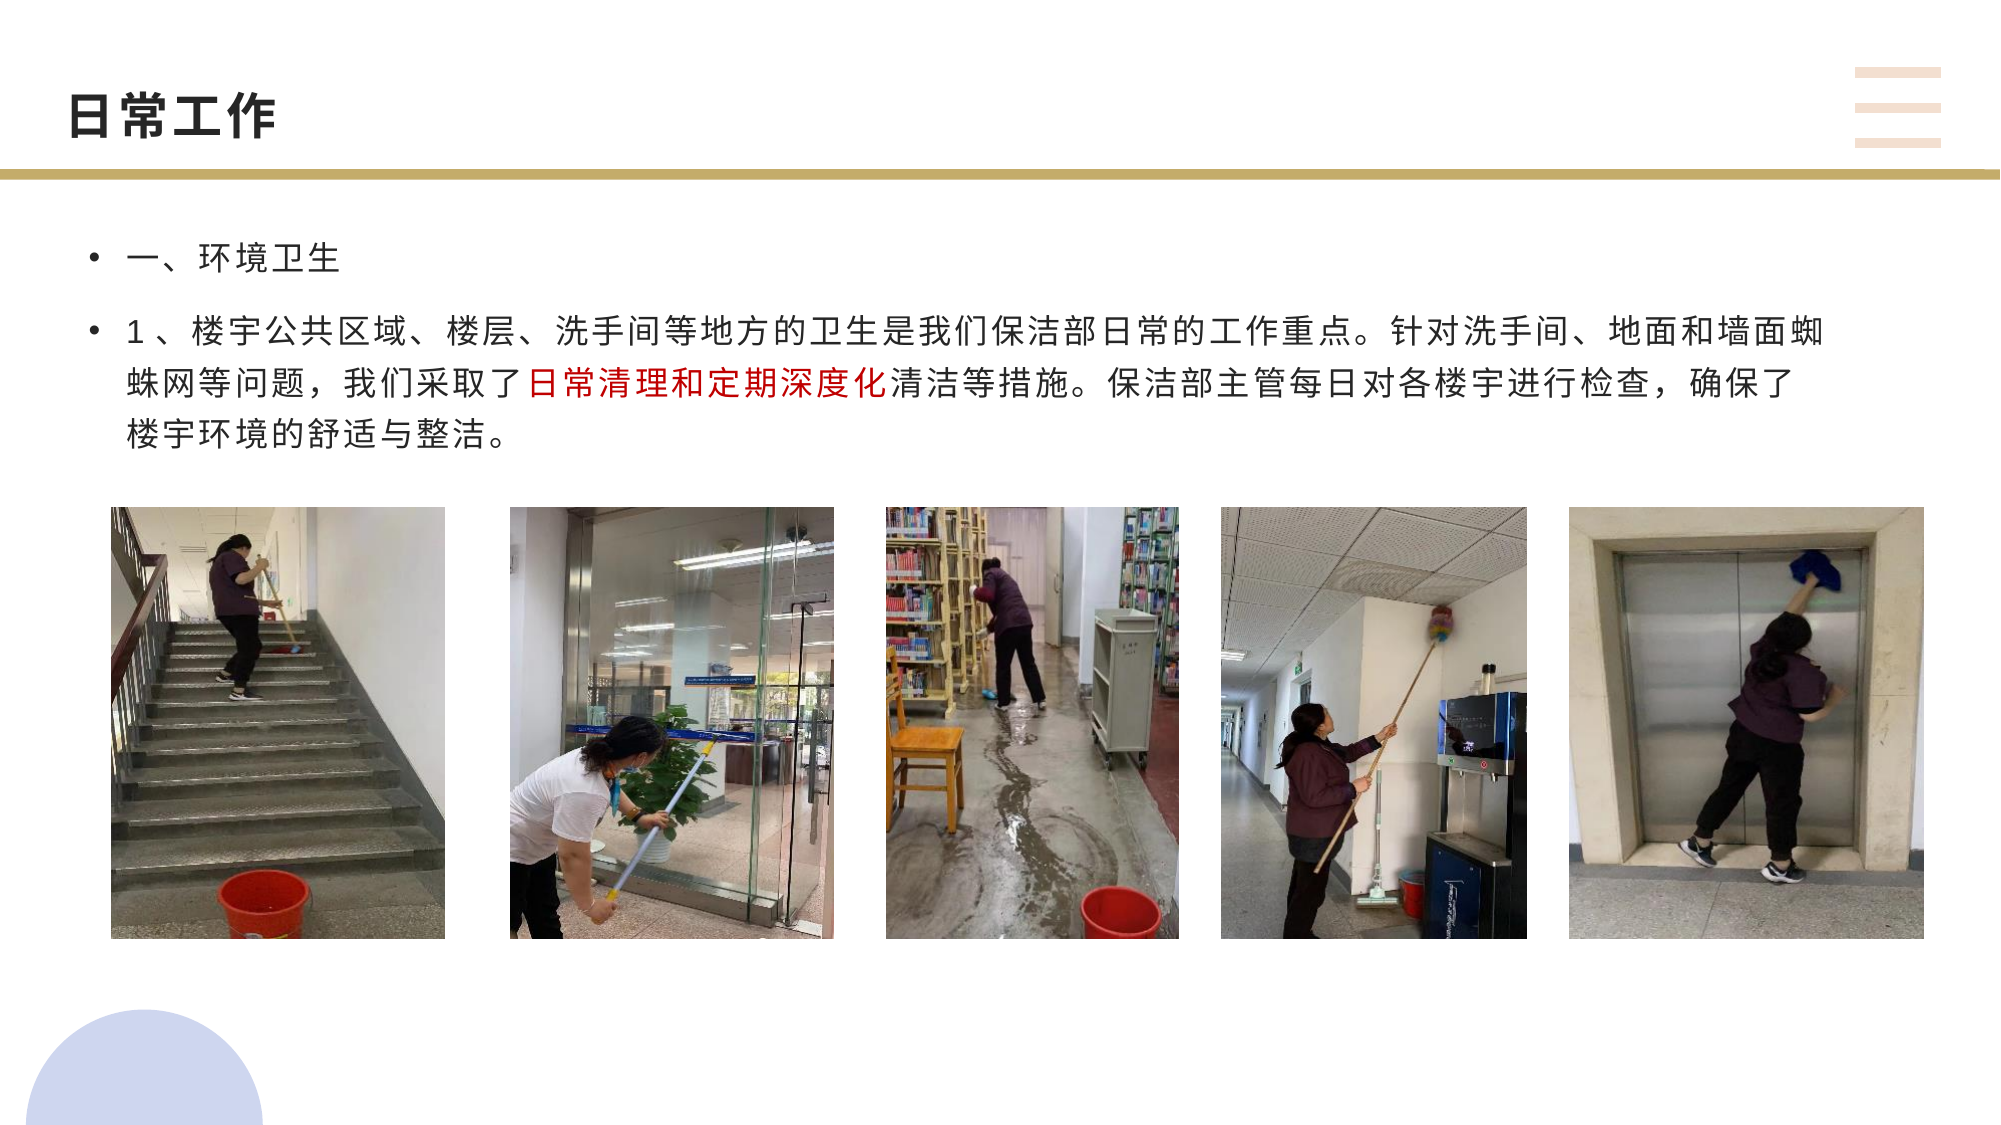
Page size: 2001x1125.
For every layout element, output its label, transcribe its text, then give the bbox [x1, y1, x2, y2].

picture [1221, 507, 1527, 939]
list 一、环境卫生 1、楼宇公共区域、楼层、洗手间等地方的卫生是我们保洁部日常的工作重点。针对洗手间、地面和墙面蜘蛛网等问题，我们采取了日常清理和定期深度化清洁等措施。保洁部主管每日对各楼宇进行检查，确保了楼宇环境的舒适与整洁。 [71, 225, 1844, 410]
picture [111, 507, 445, 939]
picture [886, 507, 1179, 939]
title 日常工作 [48, 78, 987, 169]
picture [509, 507, 834, 939]
picture [1569, 507, 1924, 939]
